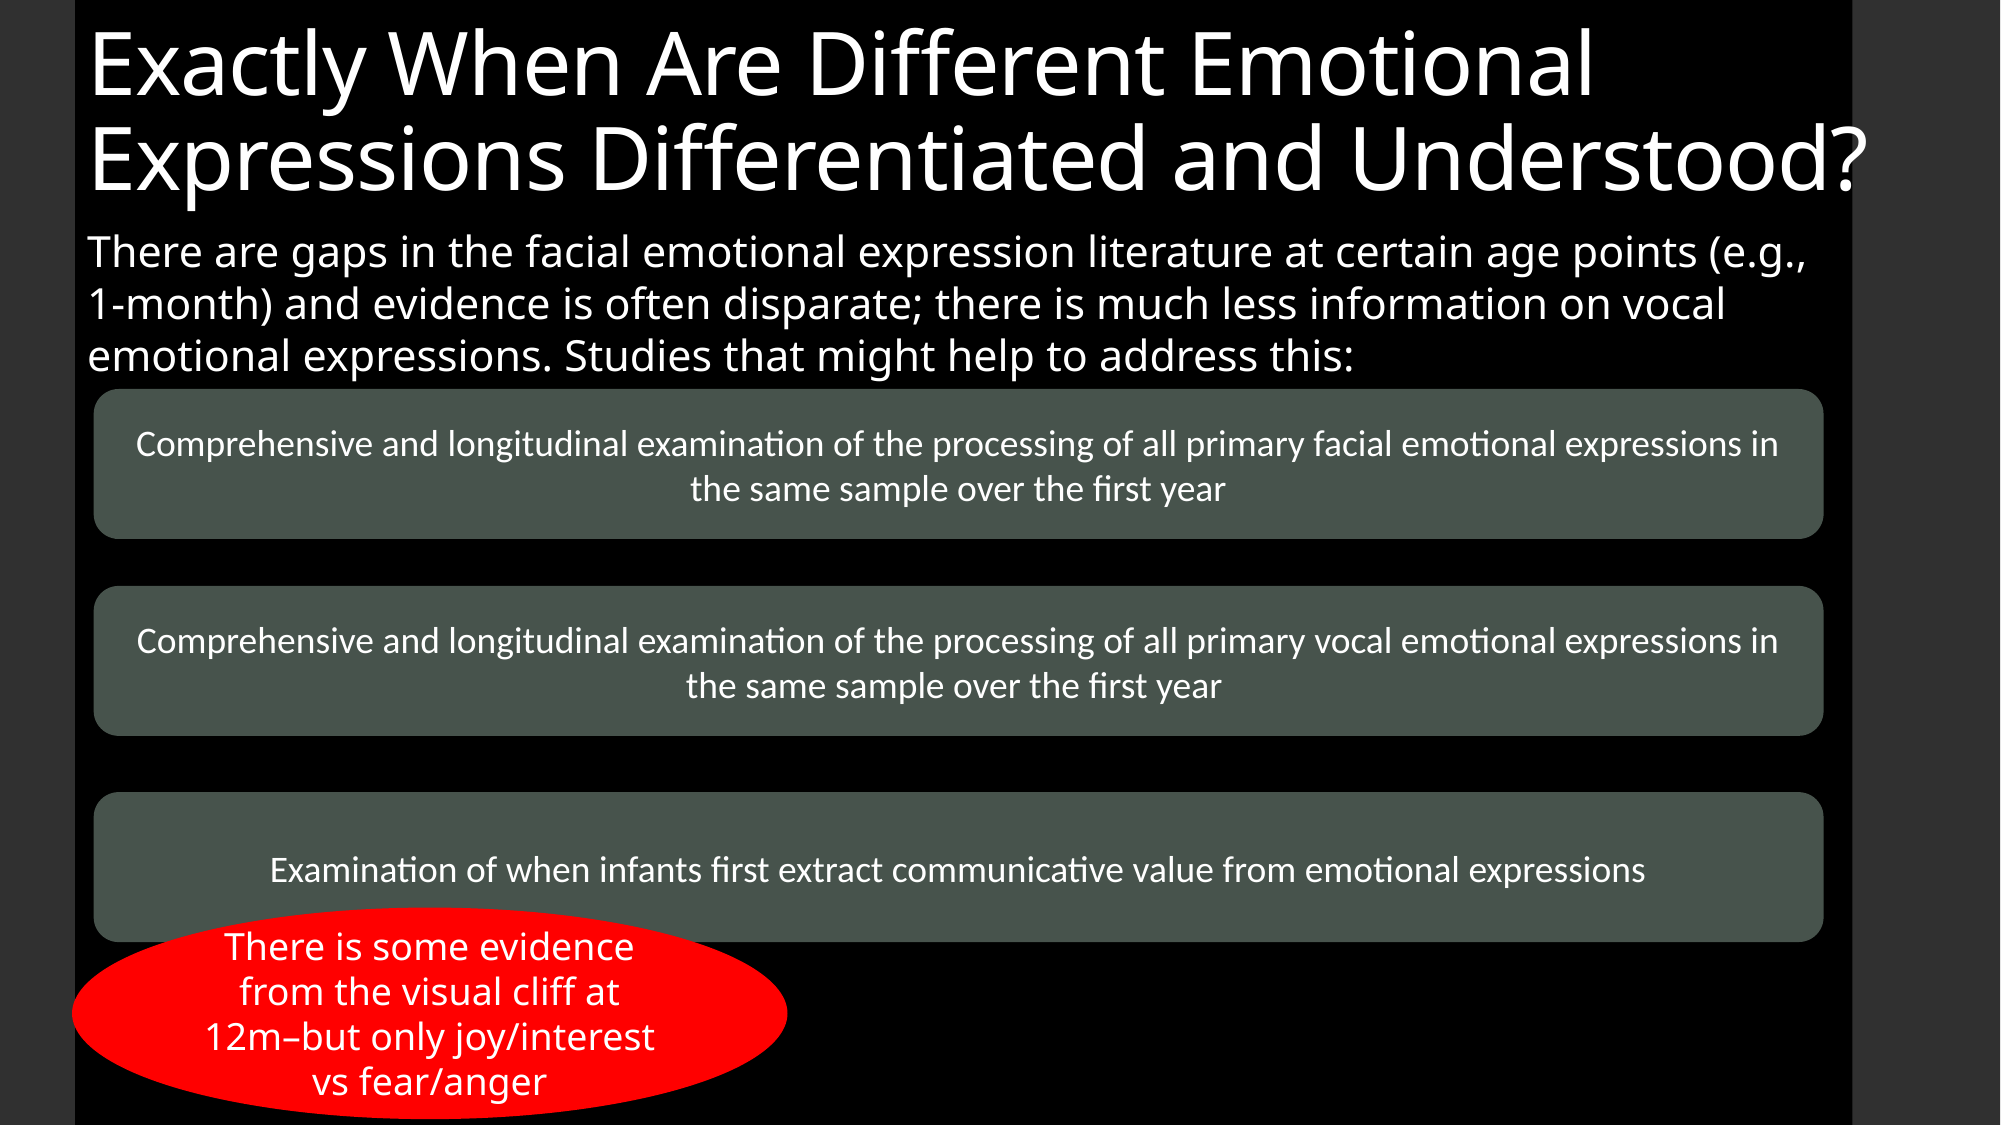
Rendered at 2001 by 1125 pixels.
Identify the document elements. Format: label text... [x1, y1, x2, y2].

text_box There is some evidence from the visual cliff at 12m–but only joy/interest vs fear/anger [72, 907, 788, 1120]
text_box Comprehensive and longitudinal examination of the processing of all primary facial emotional expressions in the same sample over the first year [93, 388, 1824, 539]
text_box Exactly When Are Different Emotional Expressions Differentiated and Understood? [72, 0, 1928, 218]
text_box Comprehensive and longitudinal examination of the processing of all primary vocal emotional expressions in the same sample over the first year [93, 585, 1824, 736]
text_box Examination of when infants first extract communicative value from emotional expressions [93, 792, 1824, 943]
text_box There are gaps in the facial emotional expression literature at certain age points (e.g., 1-month) and evidence is often disparate; there is much less information on vocal emotional expressions. Studies that might help to address this: [72, 218, 1824, 389]
